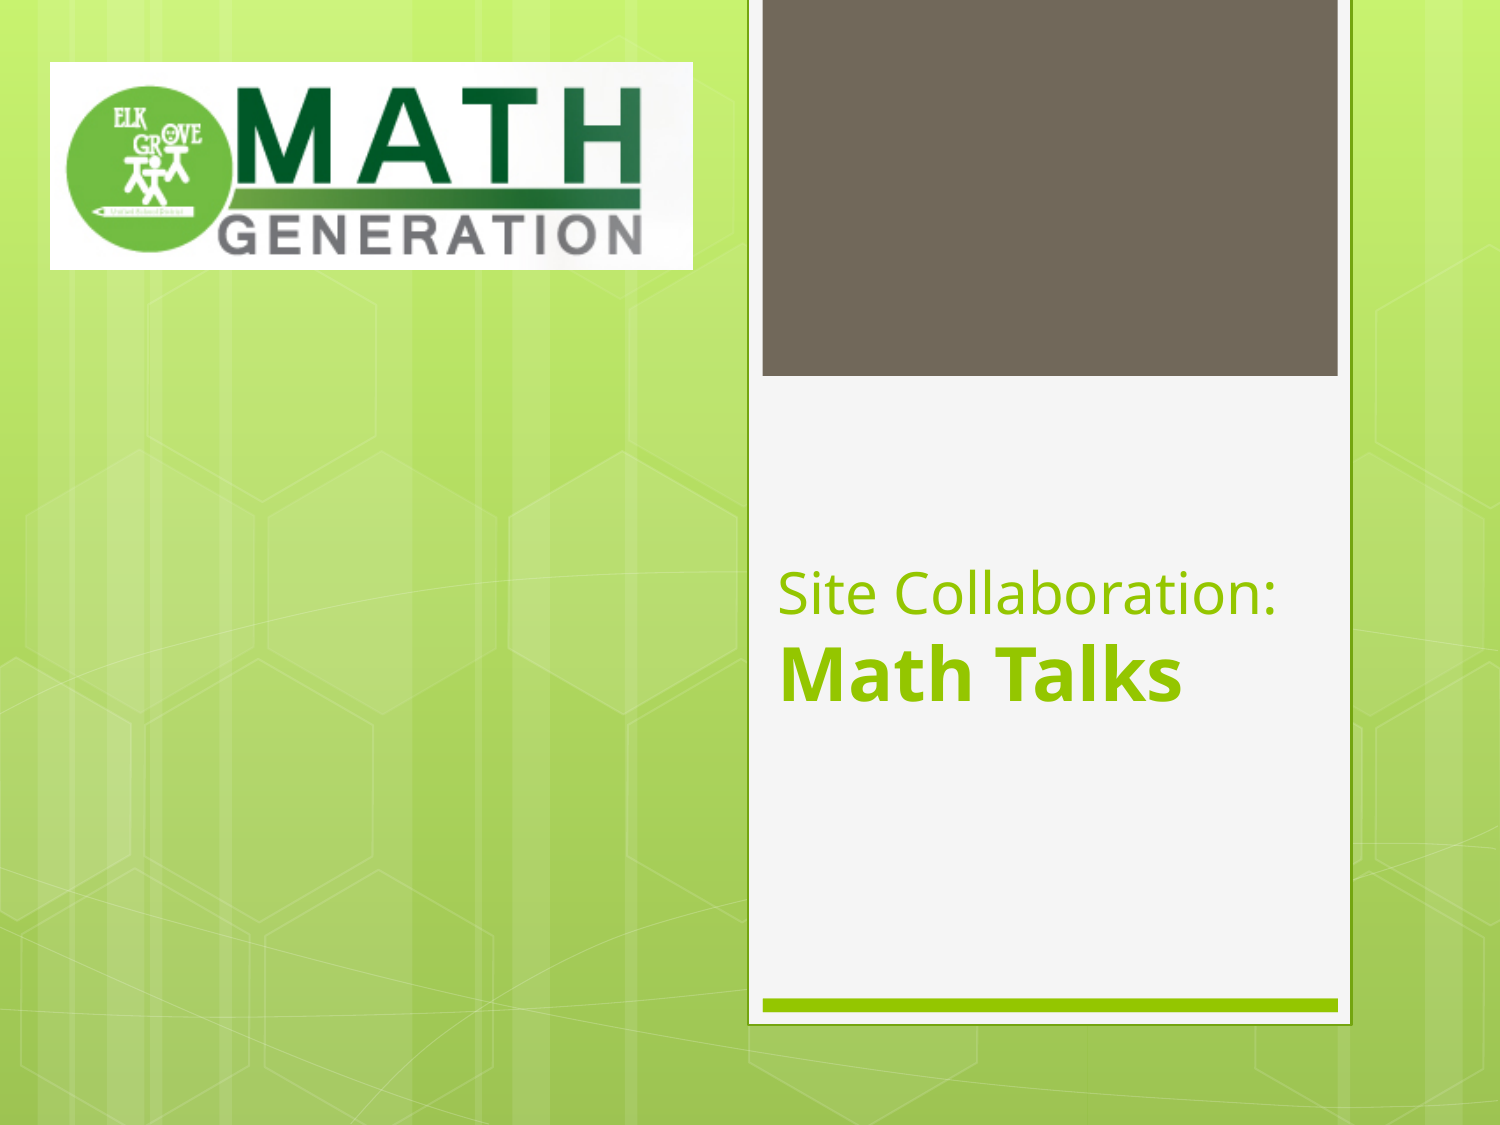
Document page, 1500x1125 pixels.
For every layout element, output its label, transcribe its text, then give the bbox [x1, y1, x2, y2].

title Site Collaboration: Math Talks [762, 444, 1388, 724]
picture [49, 62, 694, 270]
